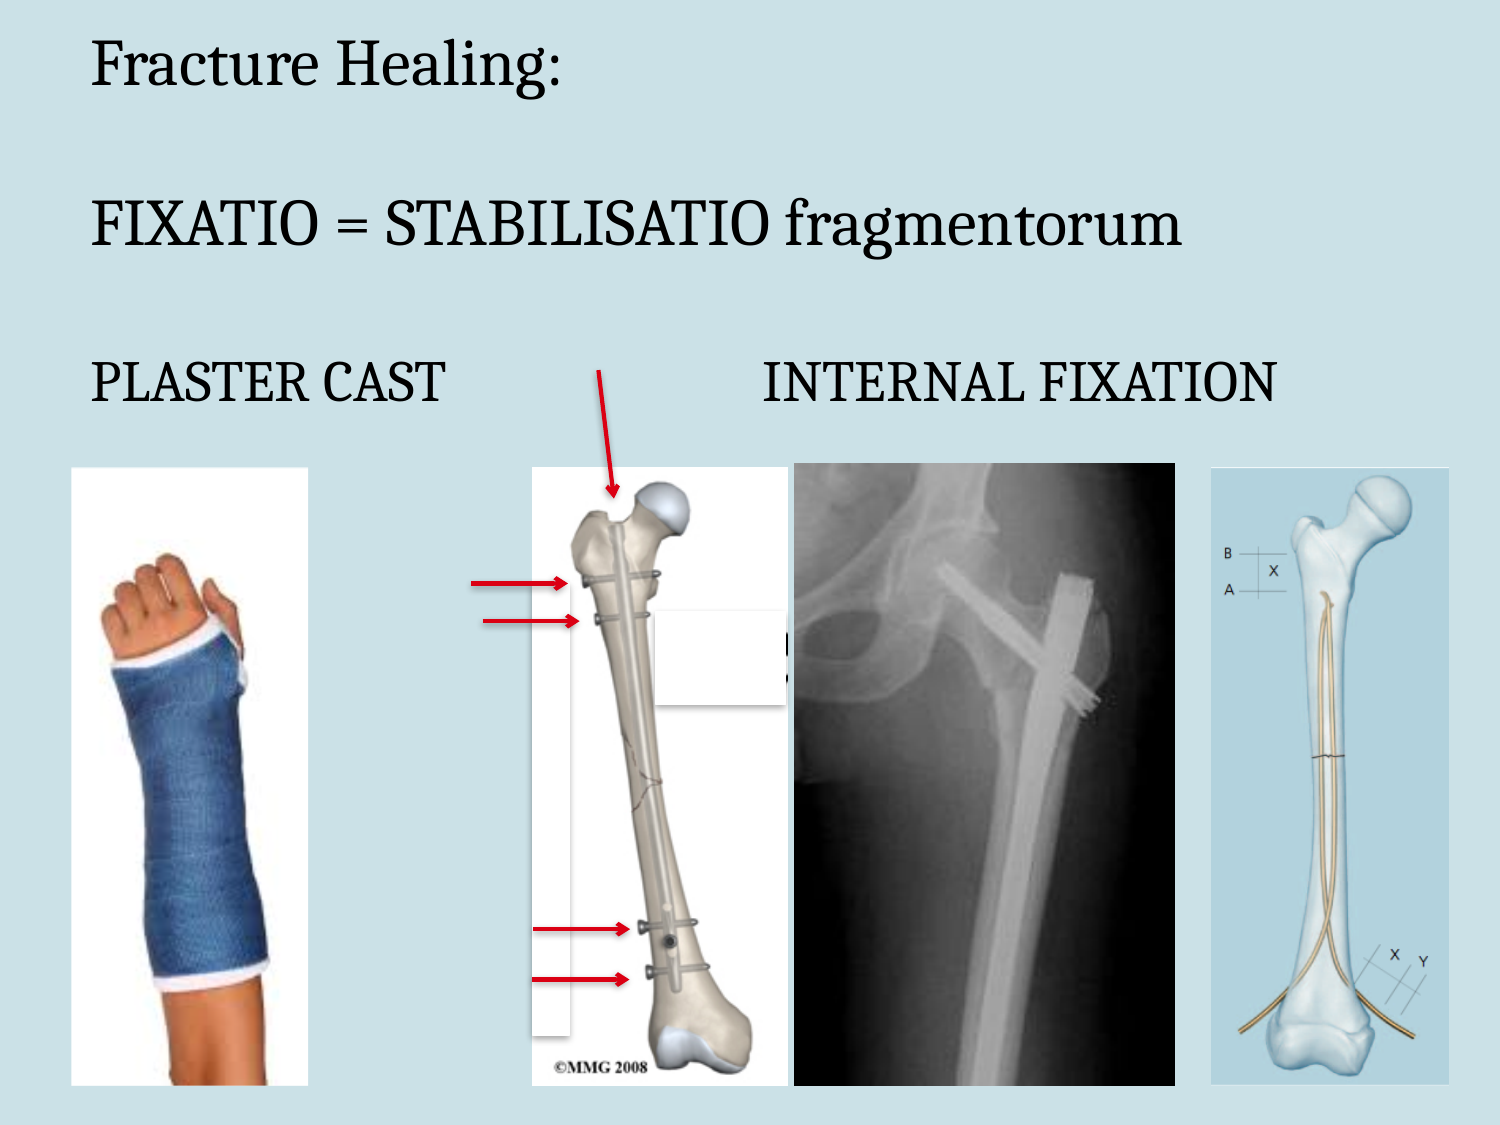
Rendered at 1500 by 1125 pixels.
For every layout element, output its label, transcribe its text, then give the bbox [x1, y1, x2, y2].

title Fracture Healing: FIXATIO = STABILISATIO fragmentorum [75, 45, 1425, 233]
picture [1210, 467, 1449, 1087]
picture [0, 469, 499, 1085]
list PLASTER CAST INTERNAL FIXATION [75, 335, 1450, 468]
picture [794, 463, 1176, 1087]
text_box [598, 369, 615, 499]
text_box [532, 467, 789, 1087]
